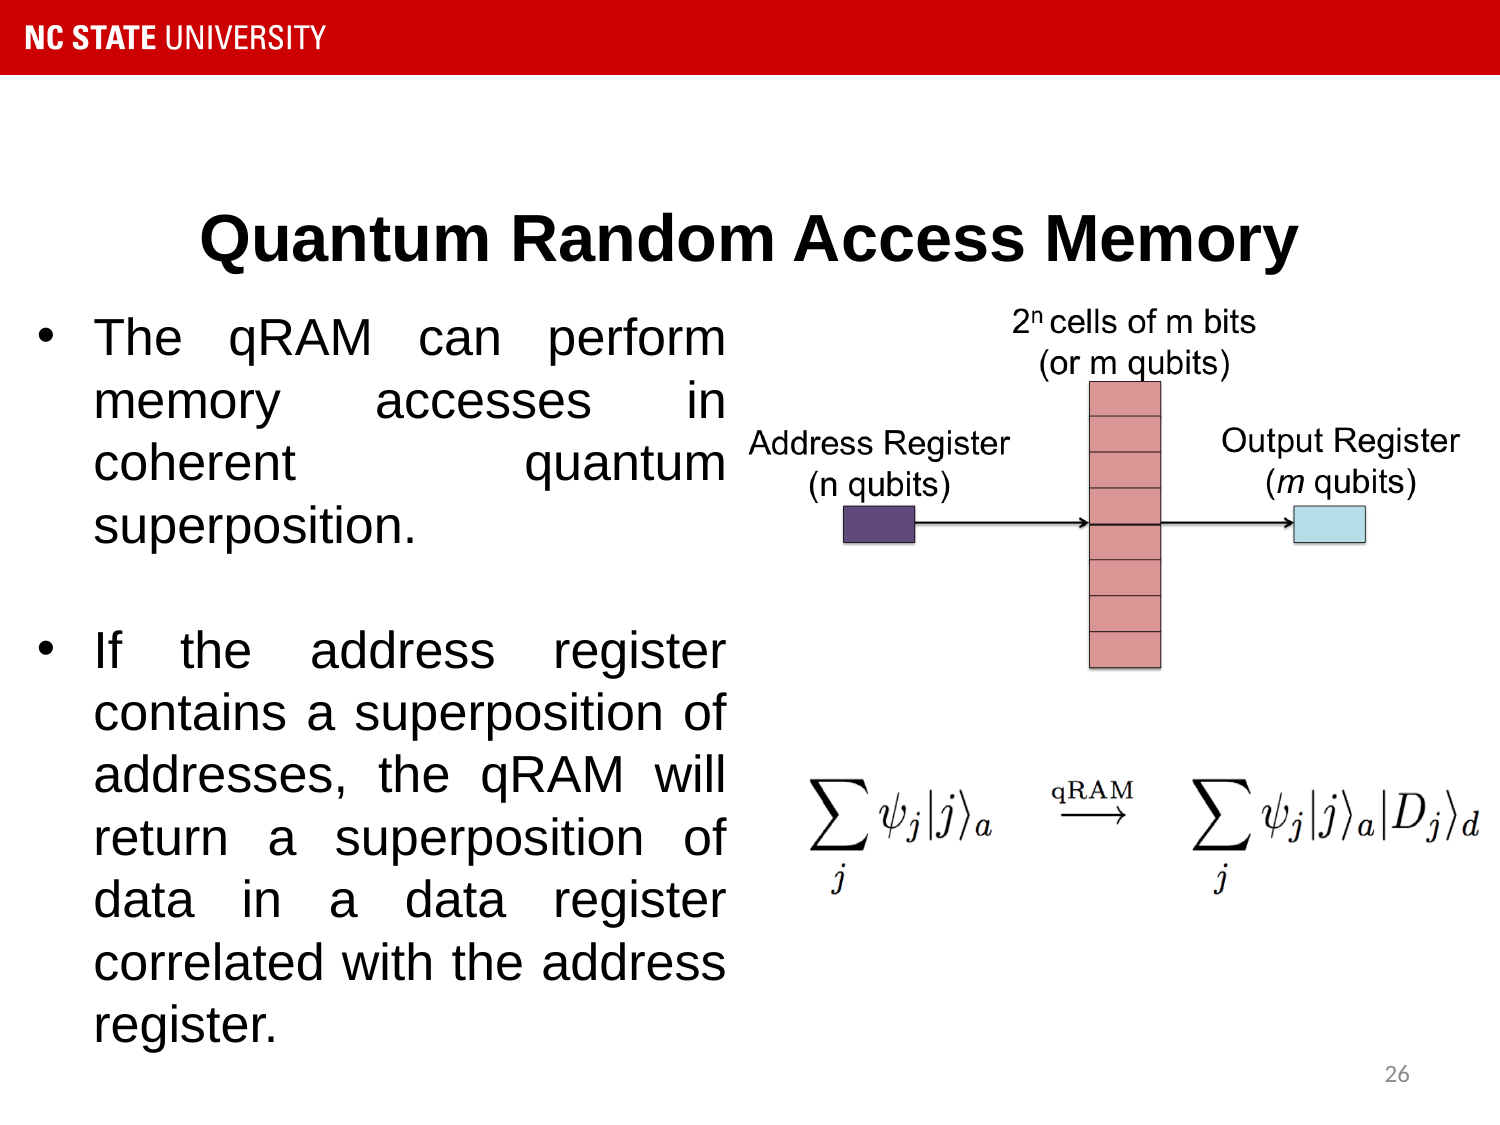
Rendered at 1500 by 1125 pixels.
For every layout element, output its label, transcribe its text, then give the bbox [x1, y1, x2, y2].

slide_number 26 [1074, 1042, 1425, 1103]
text_box The qRAM can perform memory accesses in coherent quantum superposition. If the address register contains a superposition of addresses, the qRAM will return a superposition of data in a data register correlated with the address register. [22, 296, 742, 1124]
picture [699, 294, 1500, 674]
title Quantum Random Access Memory [75, 147, 1425, 296]
picture [780, 741, 1484, 906]
picture [0, 0, 1500, 75]
